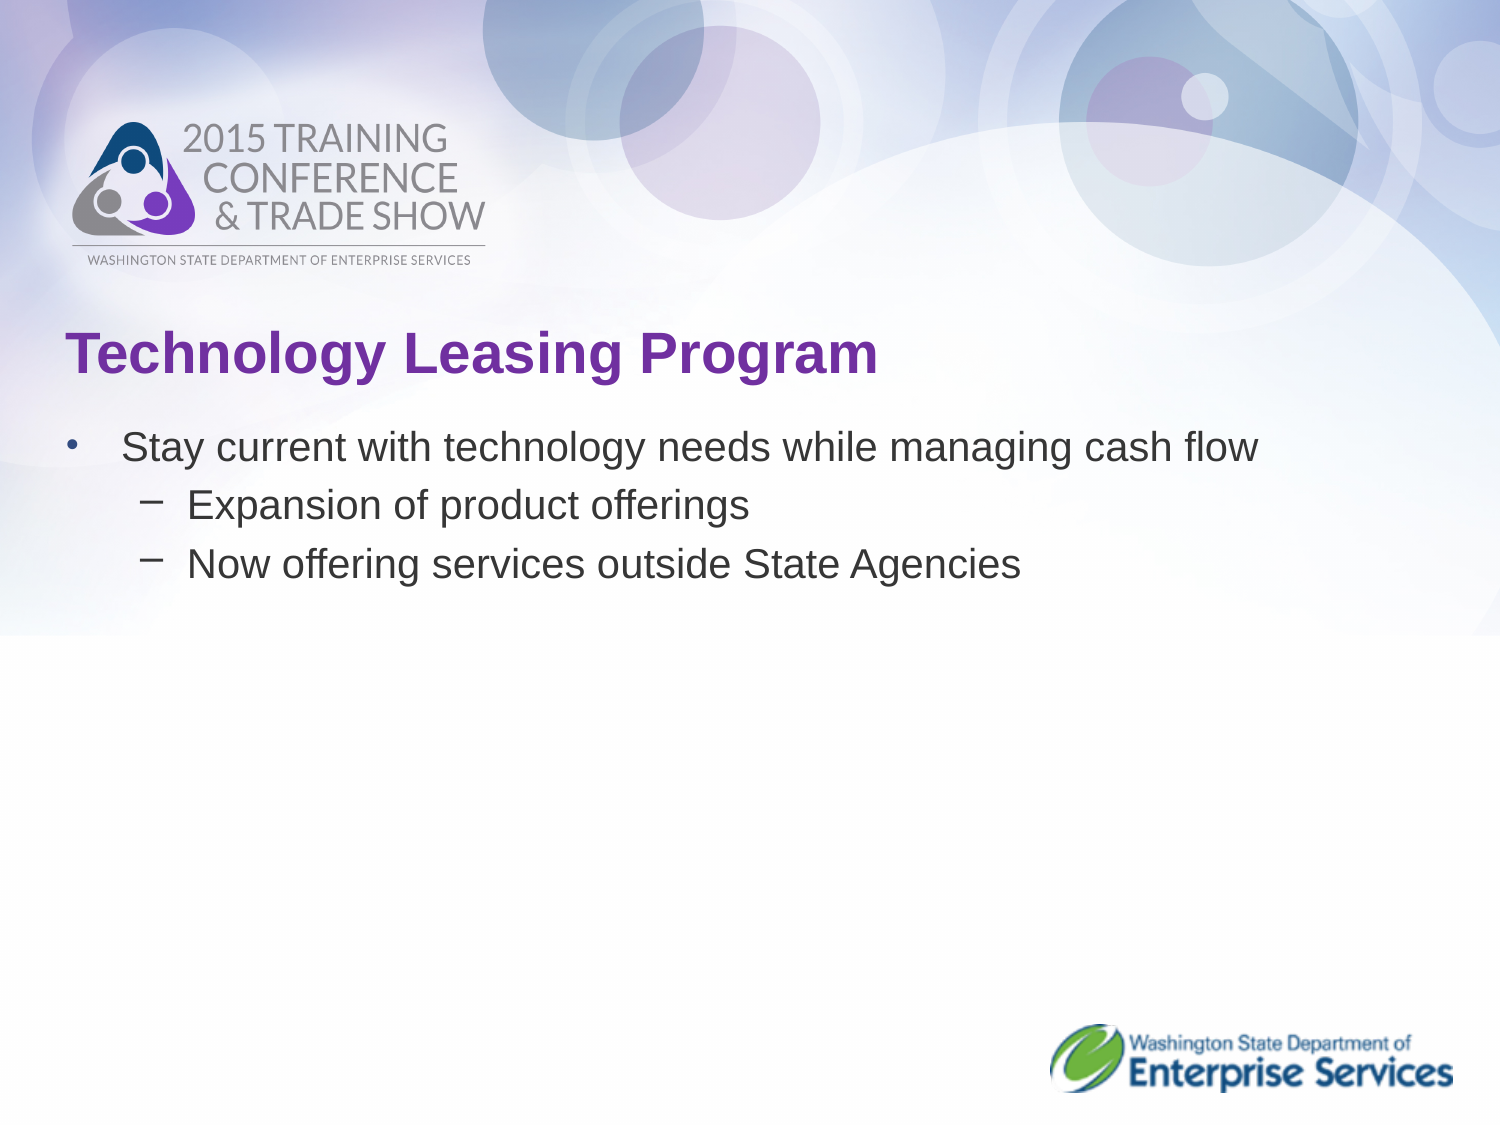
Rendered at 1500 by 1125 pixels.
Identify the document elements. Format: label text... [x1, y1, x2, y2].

list Stay current with technology needs while managing cash flow Expansion of product offerings Now offering services outside State Agencies [50, 412, 1325, 1100]
picture [0, 0, 1500, 1125]
title Technology Leasing Program [50, 287, 1325, 412]
